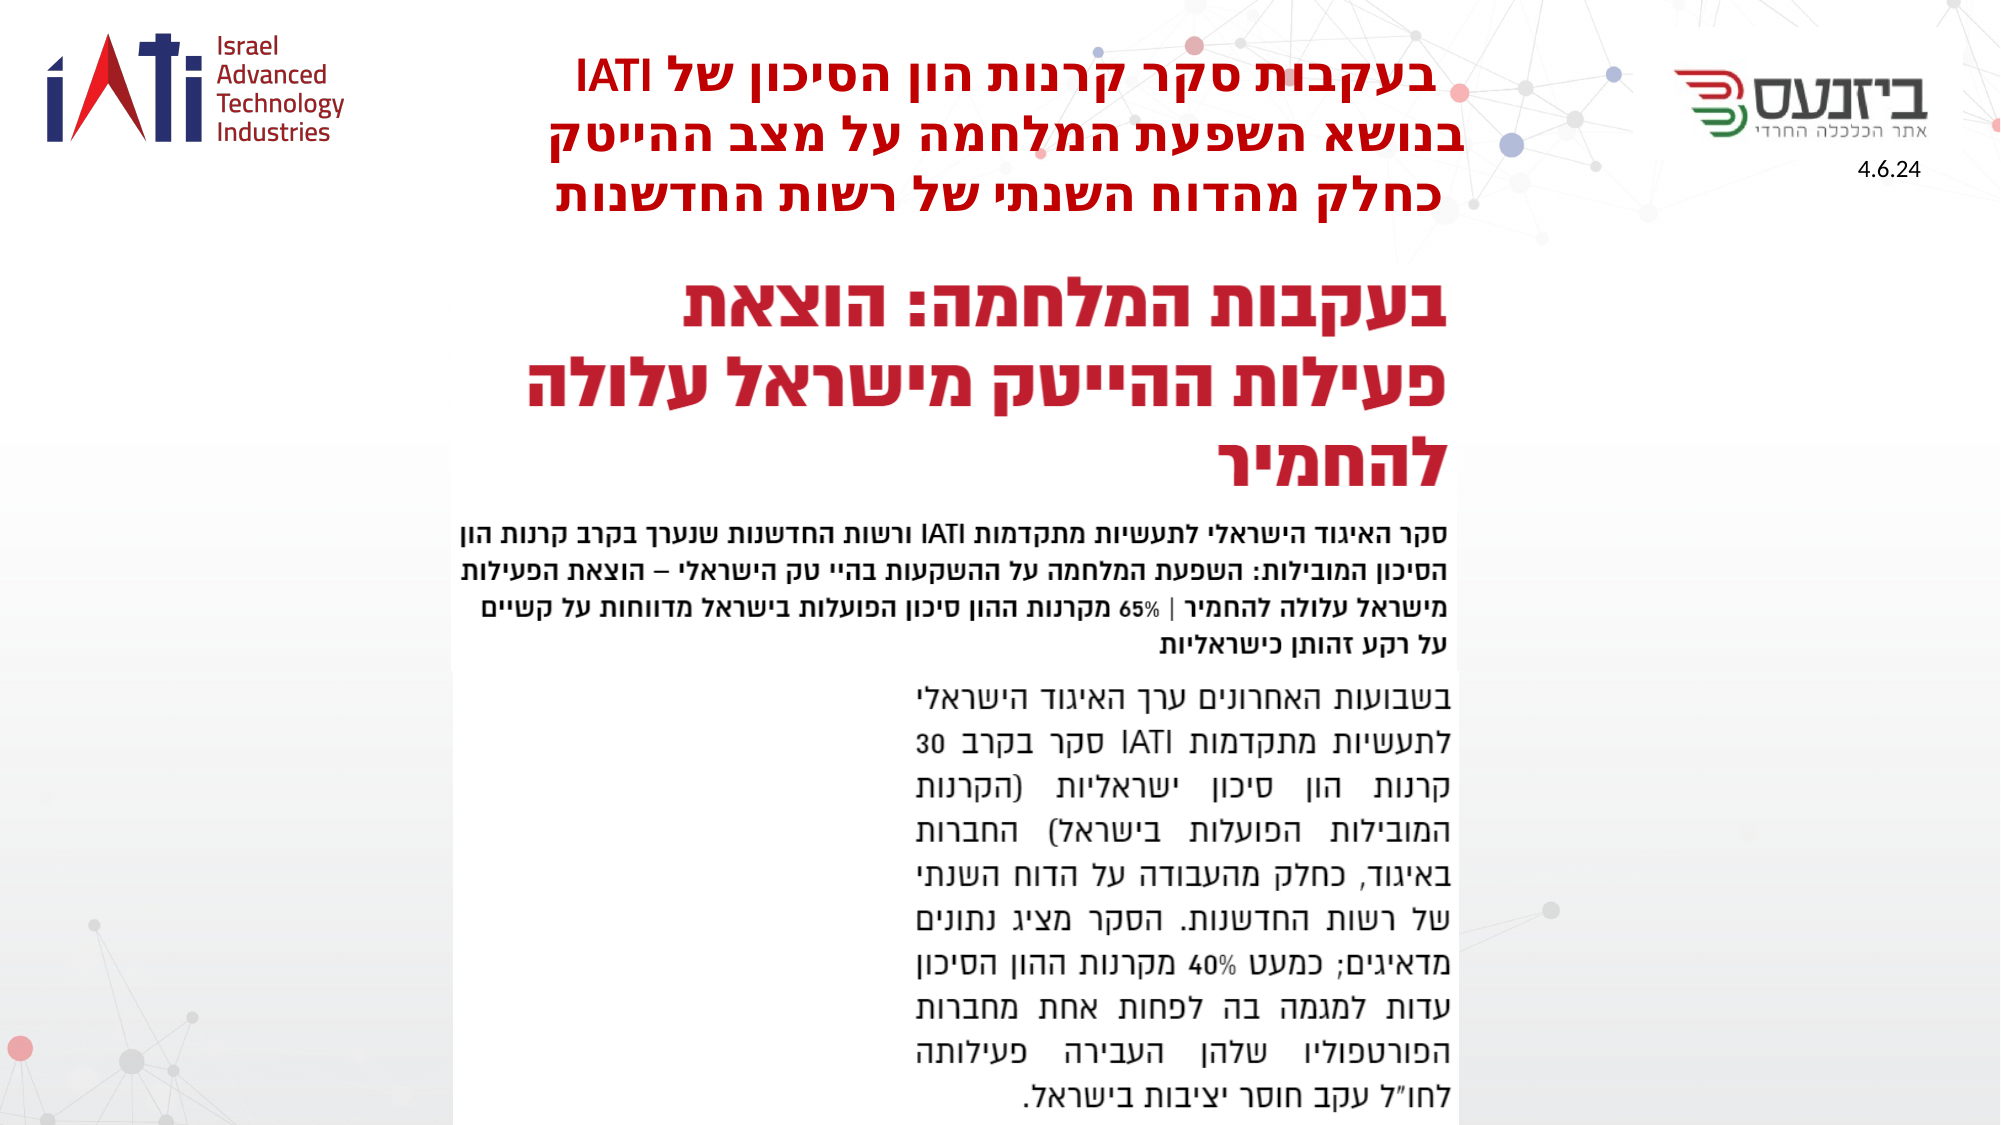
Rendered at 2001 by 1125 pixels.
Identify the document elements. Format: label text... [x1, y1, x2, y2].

picture [0, 0, 2001, 1125]
text_box 4.6.24 [1865, 144, 2000, 190]
text_box בעקבות סקר קרנות הון הסיכון של IATI בנושא השפעת המלחמה על מצב ההייטק כחלק מהדוח השנתי של רשות החדשנות [135, 33, 1865, 229]
